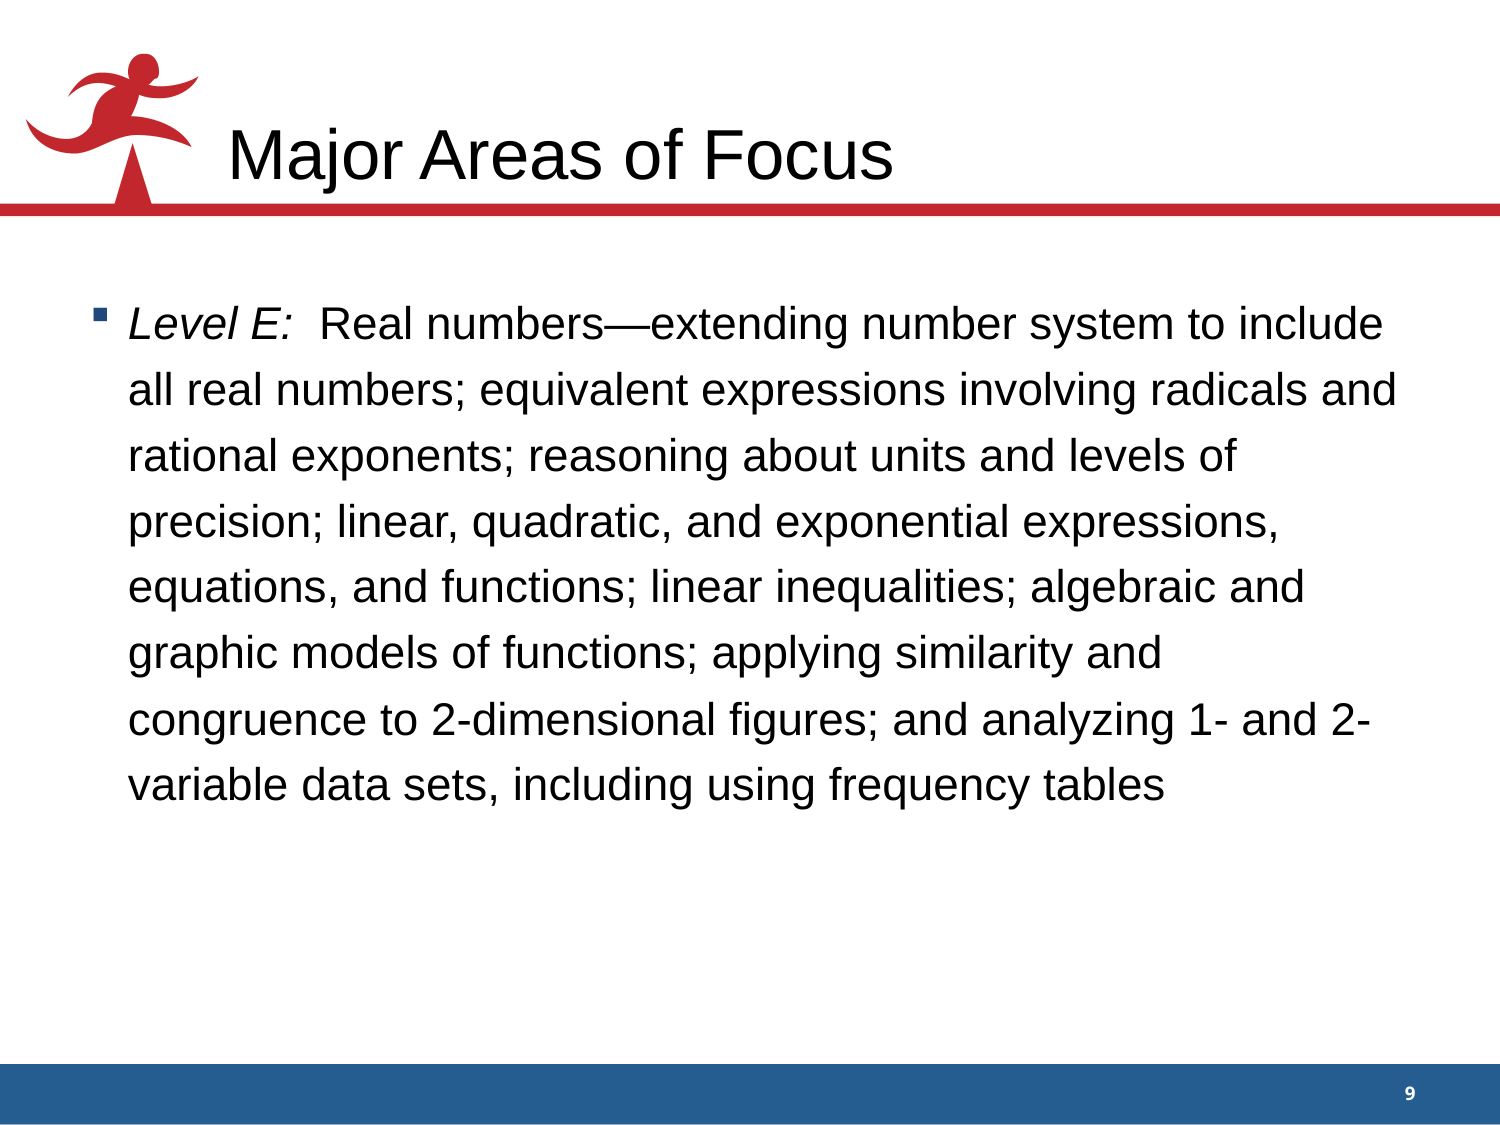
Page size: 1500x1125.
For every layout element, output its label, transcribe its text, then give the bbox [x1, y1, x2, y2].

picture [0, 0, 1500, 1125]
title Major Areas of Focus [212, 6, 1500, 203]
list Level E: Real numbers—extending number system to include all real numbers; equivalent expressions involving radicals and rational exponents; reasoning about units and levels of precision; linear, quadratic, and exponential expressions, equations, and functions; linear inequalities; algebraic and graphic models of functions; applying similarity and congruence to 2-dimensional figures; and analyzing 1- and 2-variable data sets, including using frequency tables [75, 275, 1425, 909]
